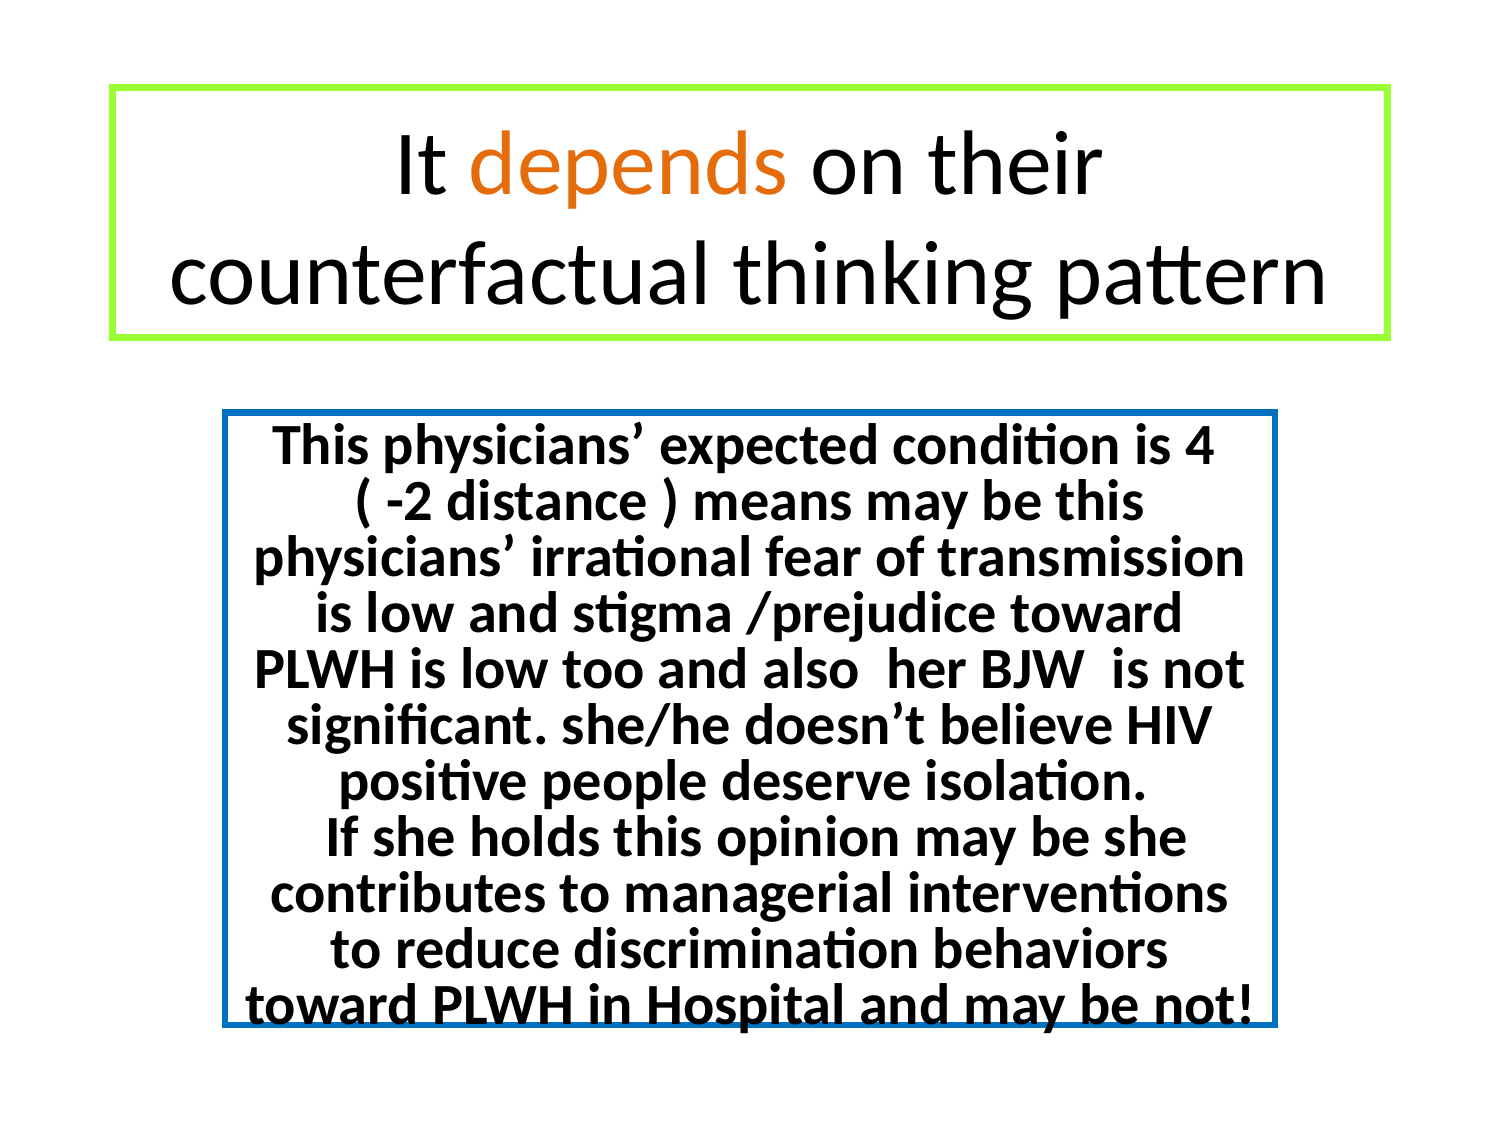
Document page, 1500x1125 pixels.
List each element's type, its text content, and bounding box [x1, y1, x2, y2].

title It depends on their counterfactual thinking pattern [112, 87, 1388, 338]
subtitle This physicians’ expected condition is 4 ( -2 distance ) means may be this physicians’ irrational fear of transmission is low and stigma /prejudice toward PLWH is low too and also her BJW is not significant. she/he doesn’t believe HIV positive people deserve isolation. If she holds this opinion may be she contributes to managerial interventions to reduce discrimination behaviors toward PLWH in Hospital and may be not! [224, 412, 1276, 1026]
